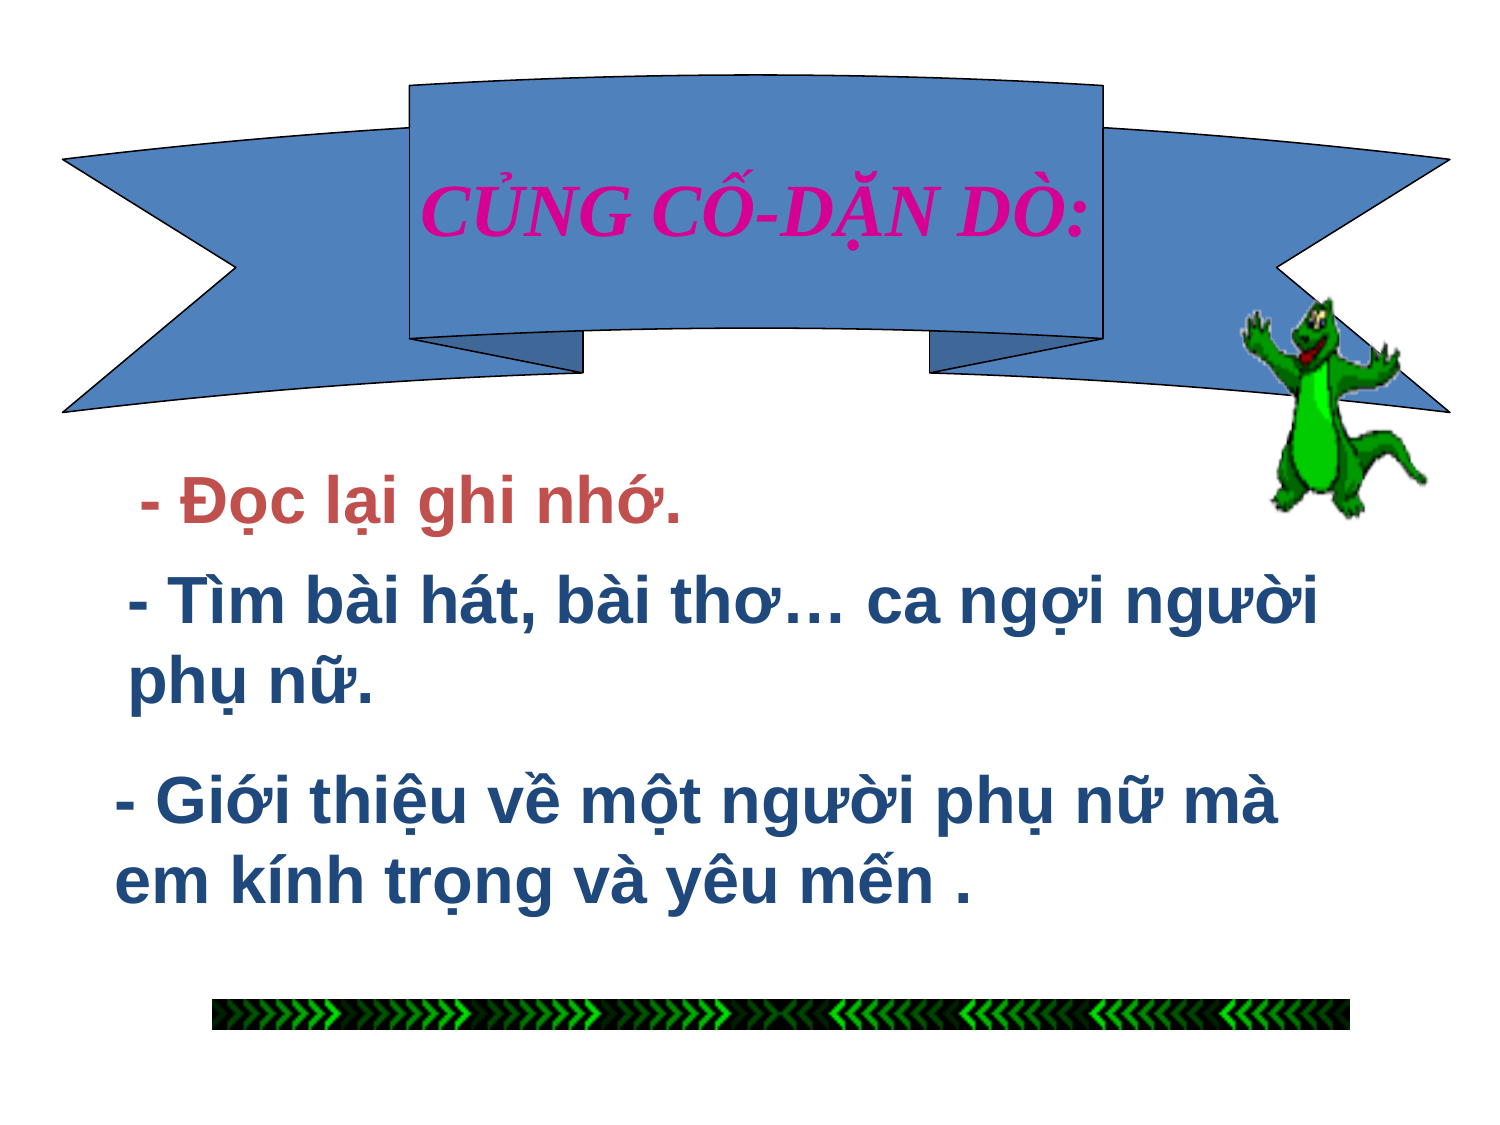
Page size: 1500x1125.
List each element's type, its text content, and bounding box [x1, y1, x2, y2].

picture [212, 999, 1351, 1030]
text_box - Giới thiệu về một người phụ nữ mà em kính trọng và yêu mến . [99, 749, 1388, 925]
text_box - Đọc lại ghi nhớ. [125, 449, 825, 545]
text_box - Tìm bài hát, bài thơ… ca ngợi người phụ nữ. [112, 549, 1400, 725]
text_box CỦNG CỐ-DẶN DÒ: [62, 74, 1169, 413]
picture [1174, 99, 1451, 526]
